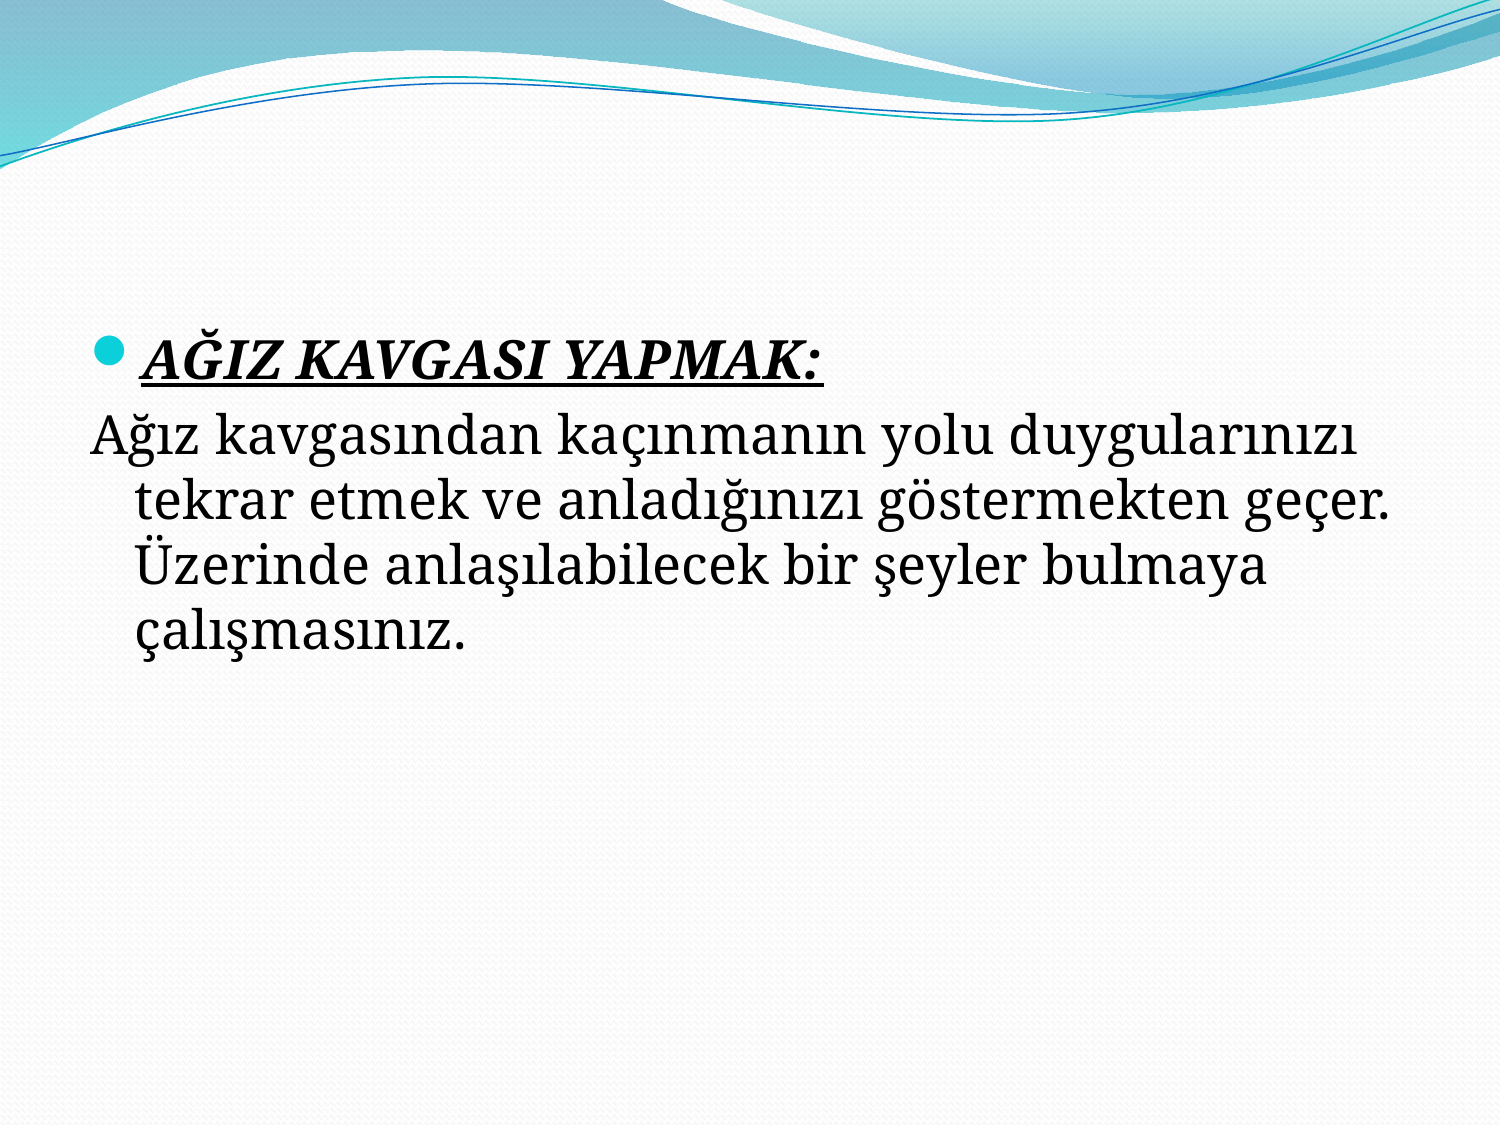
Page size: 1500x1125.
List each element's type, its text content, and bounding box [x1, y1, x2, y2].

list AĞIZ KAVGASI YAPMAK: Ağız kavgasından kaçınmanın yolu duygularınızı tekrar etmek ve anladığınızı göstermekten geçer. Üzerinde anlaşılabilecek bir şeyler bulmaya çalışmasınız. [74, 317, 1426, 1038]
